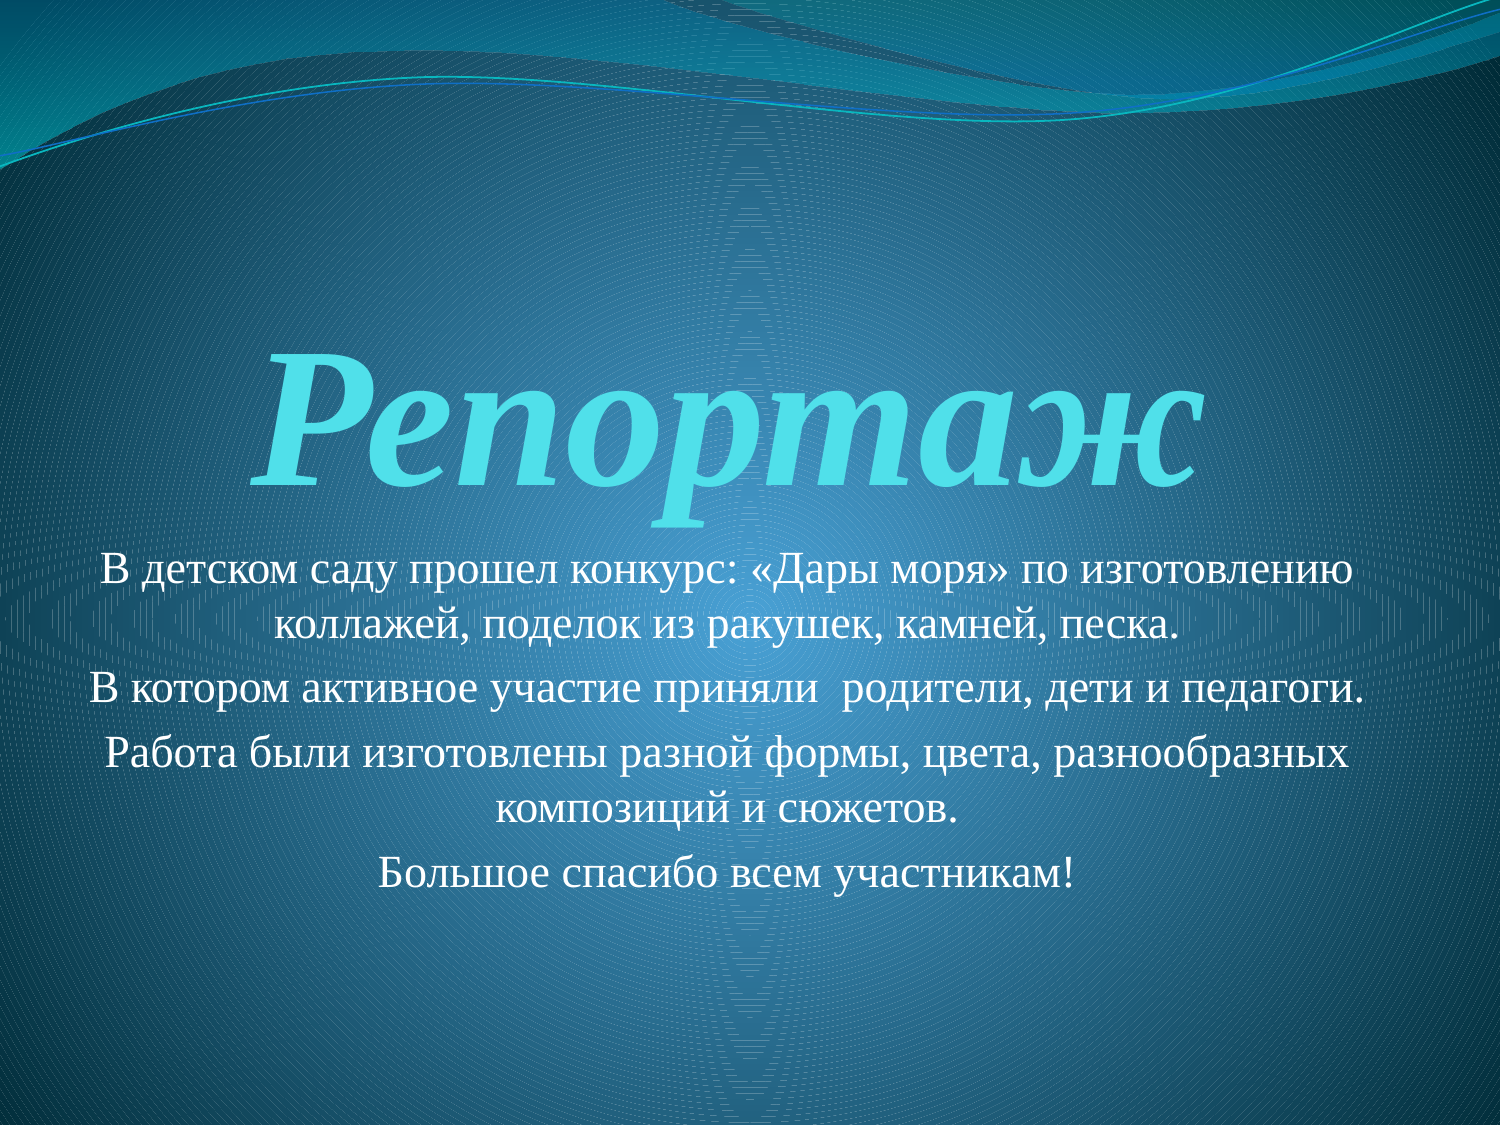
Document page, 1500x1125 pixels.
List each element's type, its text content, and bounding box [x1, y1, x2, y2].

title Репортаж [87, 224, 1376, 525]
subtitle В детском саду прошел конкурс: «Дары моря» по изготовлению коллажей, поделок из ракушек, камней, песка. В котором активное участие приняли родители, дети и педагоги. Работа были изготовлены разной формы, цвета, разнообразных композиций и сюжетов. Большое спасибо всем участникам! [87, 529, 1376, 914]
